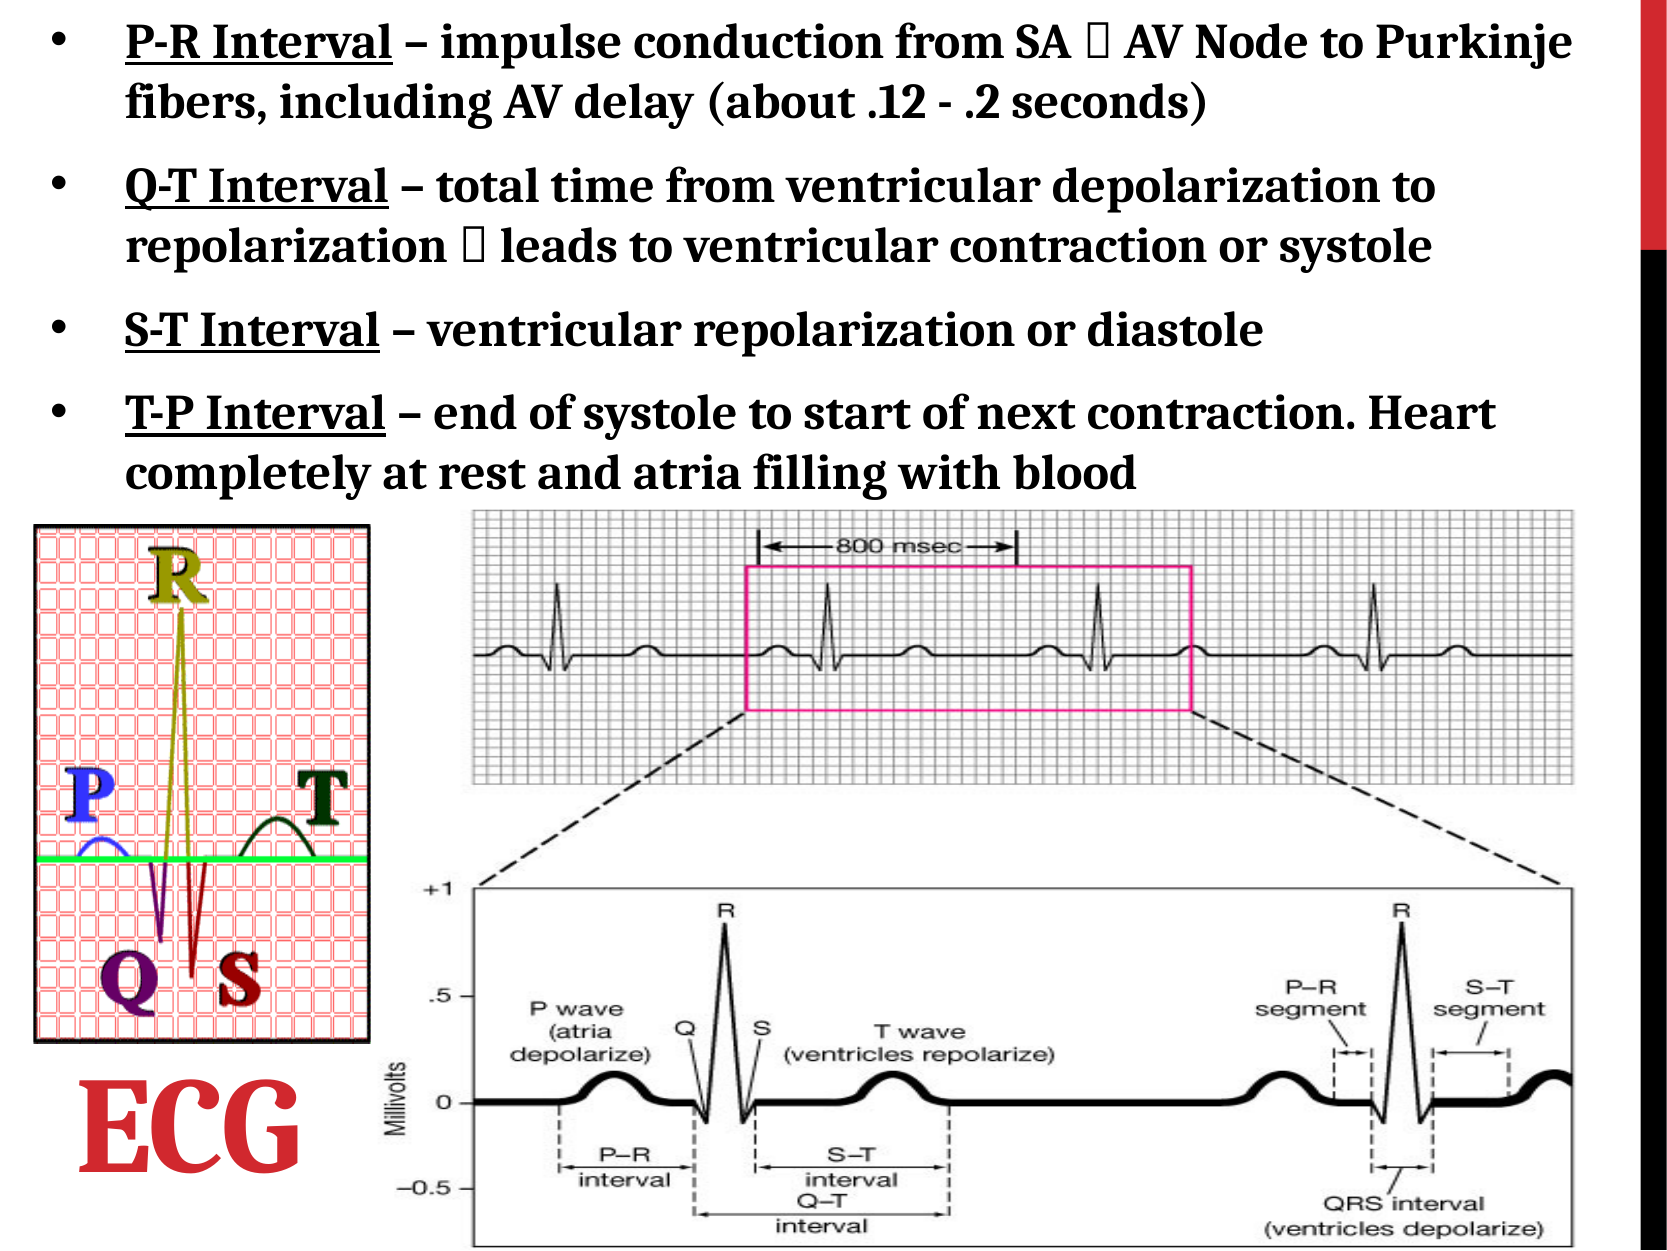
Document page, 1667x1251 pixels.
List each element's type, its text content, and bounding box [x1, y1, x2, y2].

list P-R Interval – impulse conduction from SA  AV Node to Purkinje fibers, including AV delay (about .12 - .2 seconds) Q-T Interval – total time from ventricular depolarization to repolarization  leads to ventricular contraction or systole S-T Interval – ventricular repolarization or diastole T-P Interval – end of systole to start of next contraction. Heart completely at rest and atria filling with blood [33, 0, 1620, 525]
title ECG [58, 1044, 346, 1209]
picture [376, 499, 1577, 1250]
text_box [33, 524, 371, 1044]
